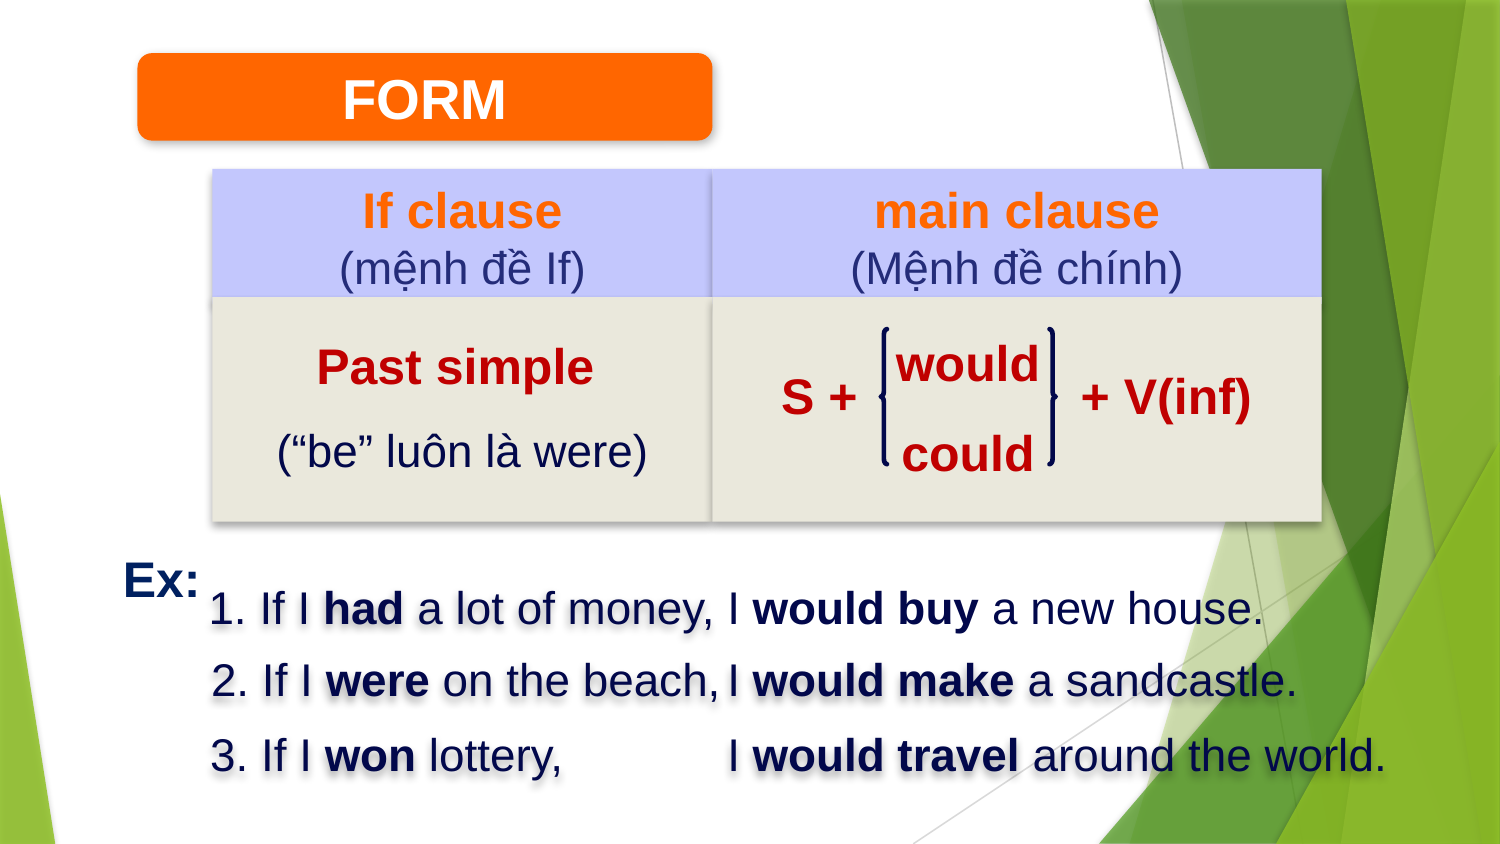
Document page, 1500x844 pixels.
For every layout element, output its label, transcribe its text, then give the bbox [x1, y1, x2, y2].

text_box 1. If I had a lot of money, [193, 554, 711, 658]
text_box Past simple (“be” luôn là were) [212, 297, 711, 522]
text_box I would buy a new house. [711, 553, 1436, 659]
text_box I would travel around the world. [712, 715, 1500, 791]
text_box main clause (Mệnh đề chính) [712, 168, 1322, 297]
text_box 2. If I were on the beach, [196, 668, 706, 715]
text_box would could [880, 293, 1056, 489]
text_box FORM [135, 51, 715, 143]
text_box [1048, 328, 1057, 466]
text_box 3. If I won lottery, [195, 715, 712, 791]
text_box I would make a sandcastle. [712, 659, 1435, 715]
text_box Ex: [107, 509, 323, 587]
text_box If clause (mệnh đề If) [212, 168, 712, 297]
text_box [879, 328, 888, 466]
text_box S + + V(inf) [712, 297, 1322, 522]
